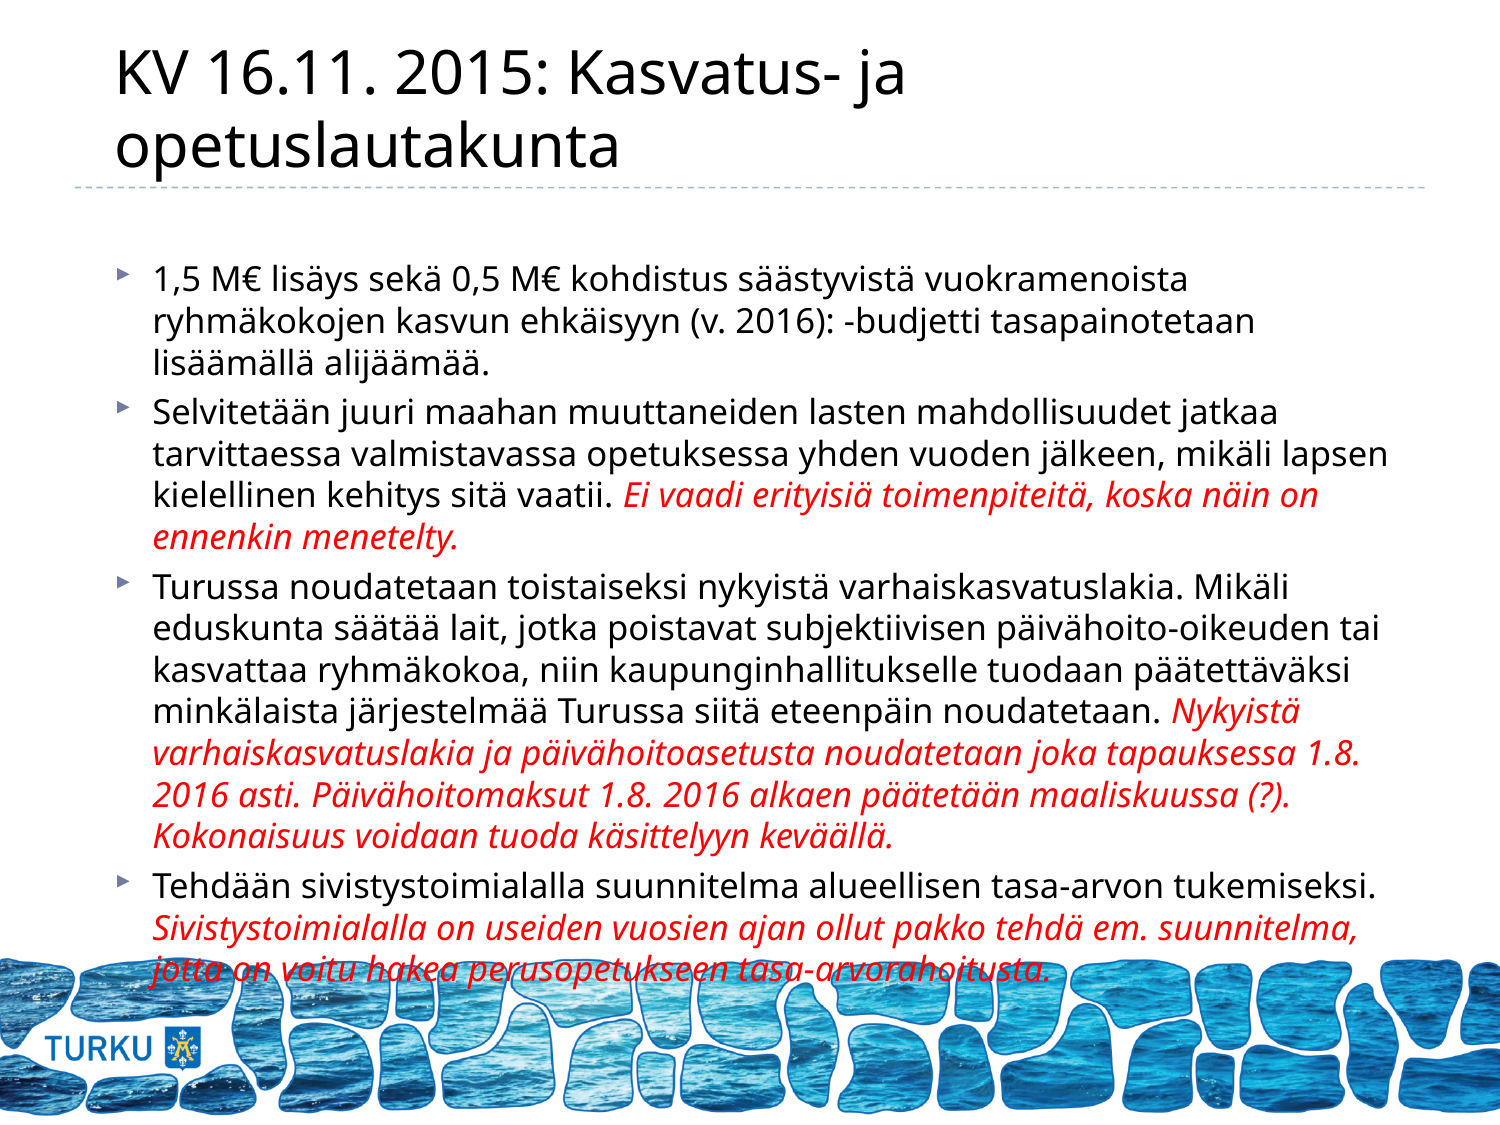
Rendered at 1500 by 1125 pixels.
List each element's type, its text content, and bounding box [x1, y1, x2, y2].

title KV 16.11. 2015: Kasvatus- ja opetuslautakunta [100, 24, 1425, 188]
picture [0, 943, 1500, 1125]
list 1,5 M€ lisäys sekä 0,5 M€ kohdistus säästyvistä vuokramenoista ryhmäkokojen kasvun ehkäisyyn (v. 2016): -budjetti tasapainotetaan lisäämällä alijäämää. Selvitetään juuri maahan muuttaneiden lasten mahdollisuudet jatkaa tarvittaessa valmistavassa opetuksessa yhden vuoden jälkeen, mikäli lapsen kielellinen kehitys sitä vaatii. Ei vaadi erityisiä toimenpiteitä, koska näin on ennenkin menetelty. Turussa noudatetaan toistaiseksi nykyistä varhaiskasvatuslakia. Mikäli eduskunta säätää lait, jotka poistavat subjektiivisen päivähoito-oikeuden tai kasvattaa ryhmäkokoa, niin kaupunginhallitukselle tuodaan päätettäväksi minkälaista järjestelmää Turussa siitä eteenpäin noudatetaan. Nykyistä varhaiskasvatuslakia ja päivähoitoasetusta noudatetaan joka tapauksessa 1.8. 2016 asti. Päivähoitomaksut 1.8. 2016 alkaen päätetään maaliskuussa (?). Kokonaisuus voidaan tuoda käsittelyyn keväällä. Tehdään sivistystoimialalla suunnitelma alueellisen tasa-arvon tukemiseksi. Sivistystoimialalla on useiden vuosien ajan ollut pakko tehdä em. suunnitelma, jotta on voitu hakea perusopetukseen tasa-arvorahoitusta. [100, 200, 1425, 1010]
